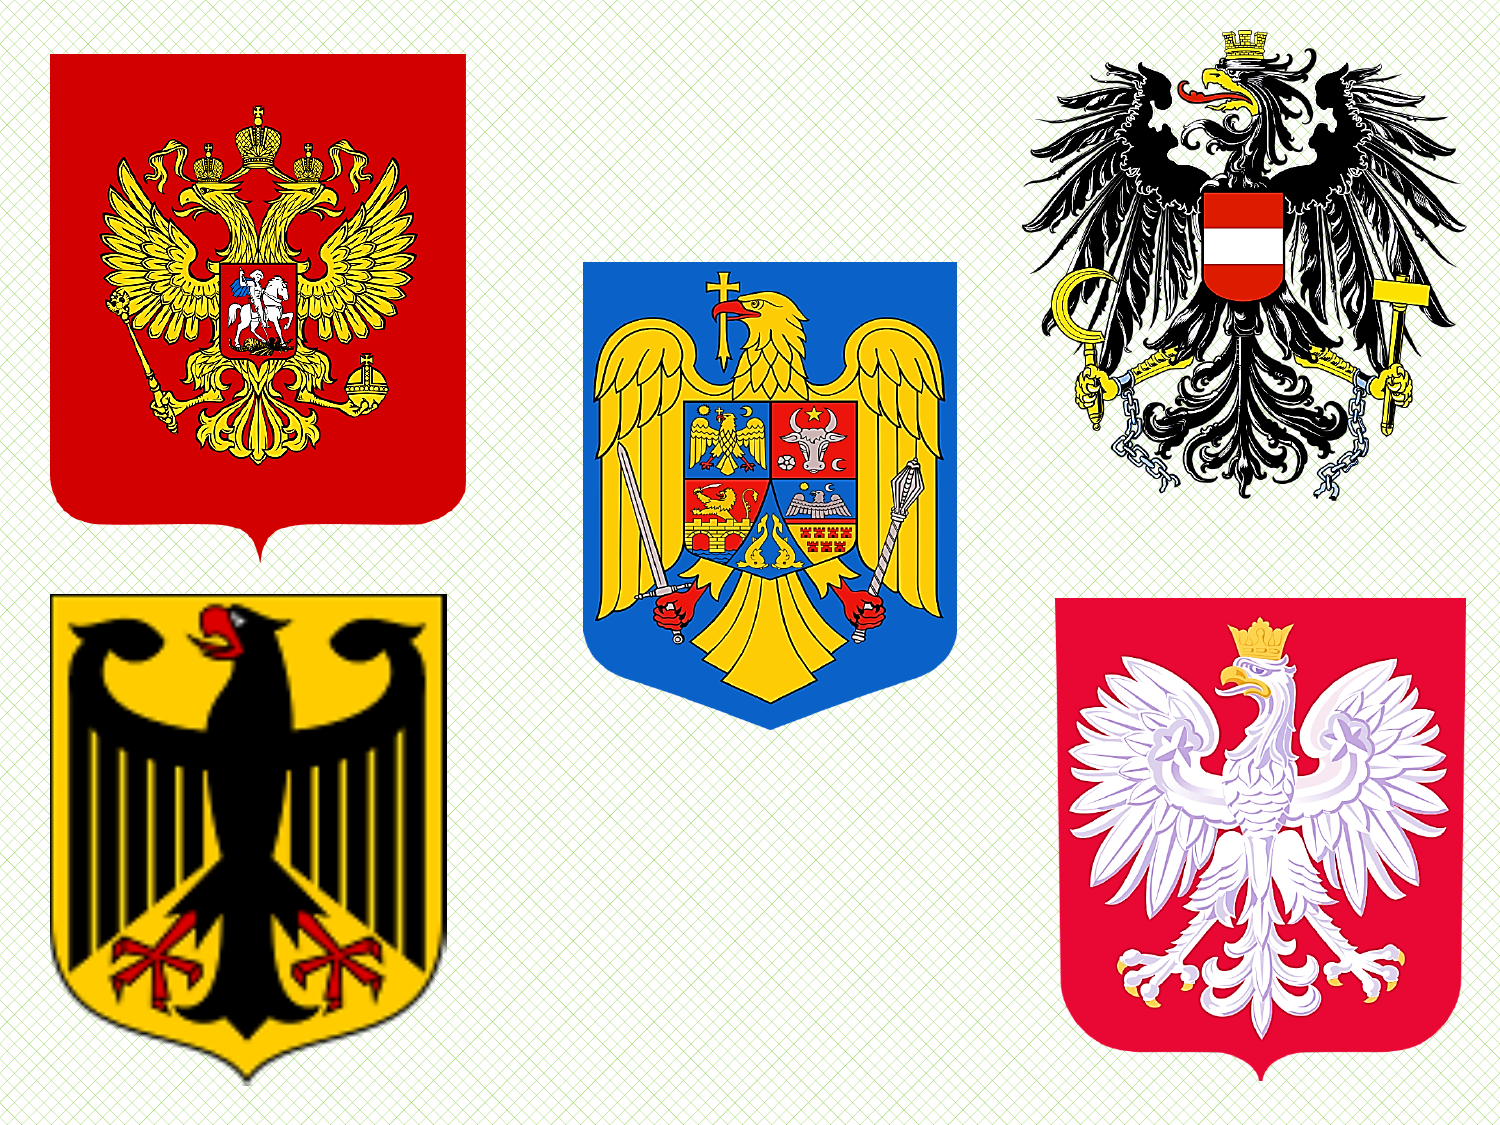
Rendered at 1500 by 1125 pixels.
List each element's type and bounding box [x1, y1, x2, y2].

picture [1022, 30, 1467, 501]
picture [1055, 598, 1466, 1081]
picture [582, 261, 957, 731]
picture [49, 54, 466, 563]
picture [49, 593, 447, 1086]
